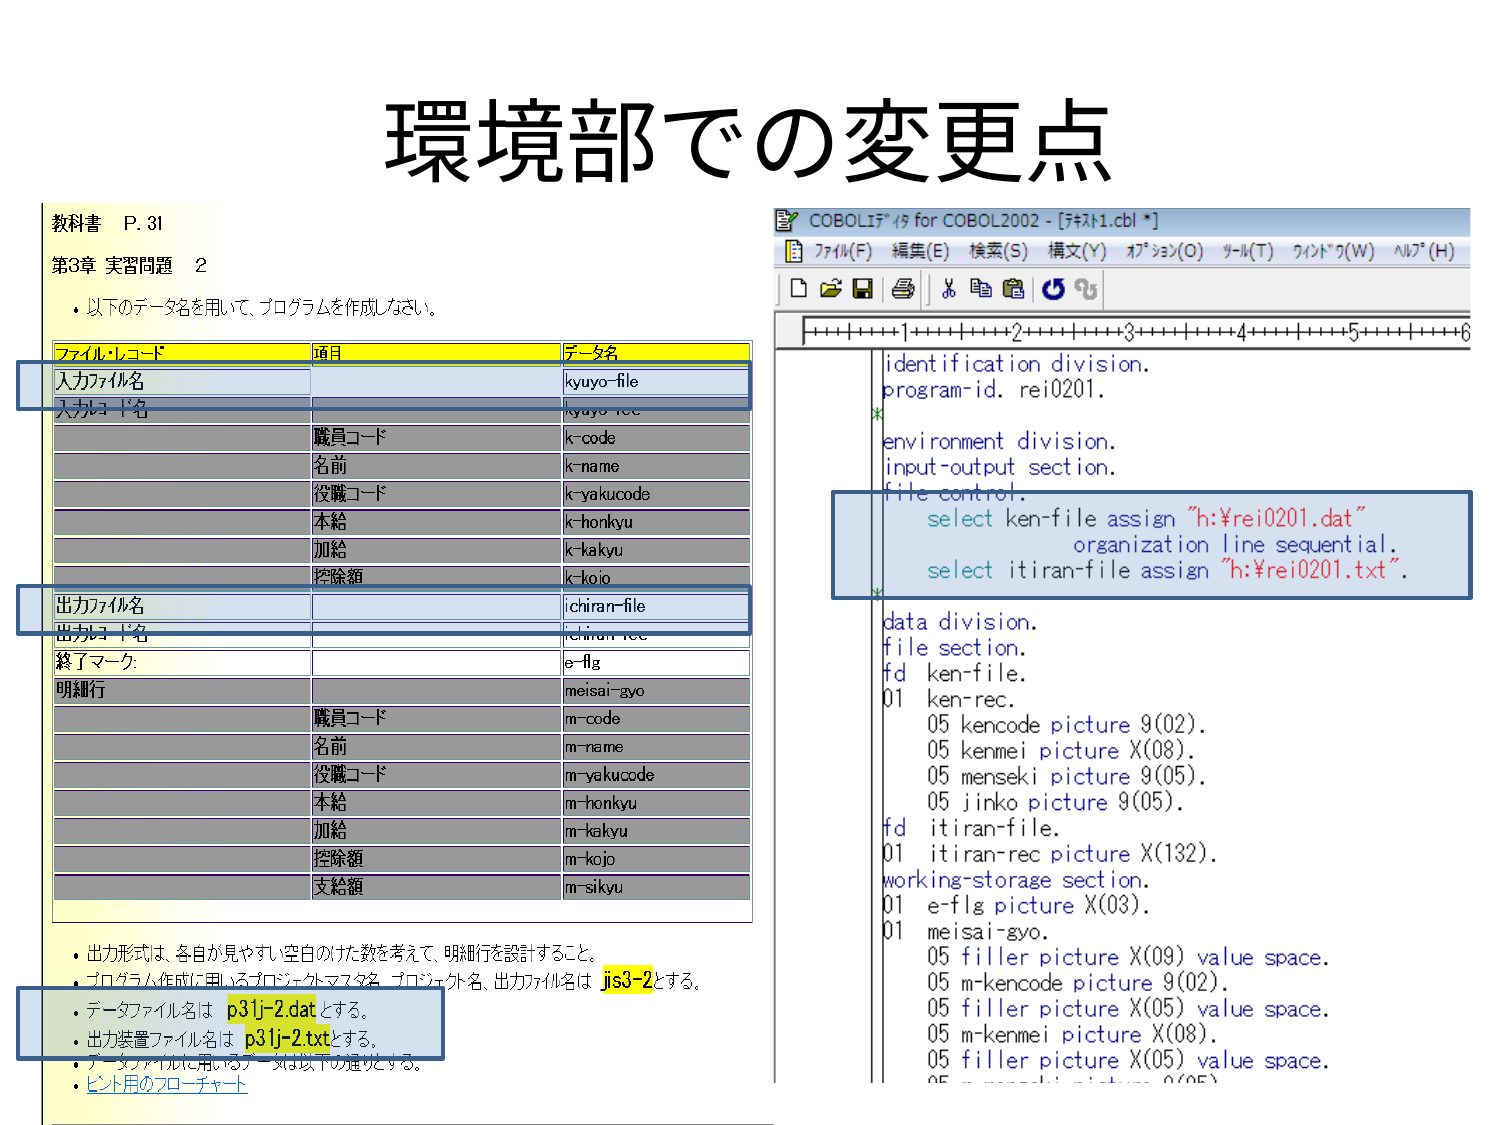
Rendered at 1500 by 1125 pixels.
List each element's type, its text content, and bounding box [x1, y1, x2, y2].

text_box [16, 986, 35, 1061]
picture [773, 207, 1471, 1083]
title 環境部での変更点 [74, 44, 1426, 206]
text_box [16, 584, 35, 636]
text_box [16, 360, 35, 411]
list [40, 203, 774, 1125]
